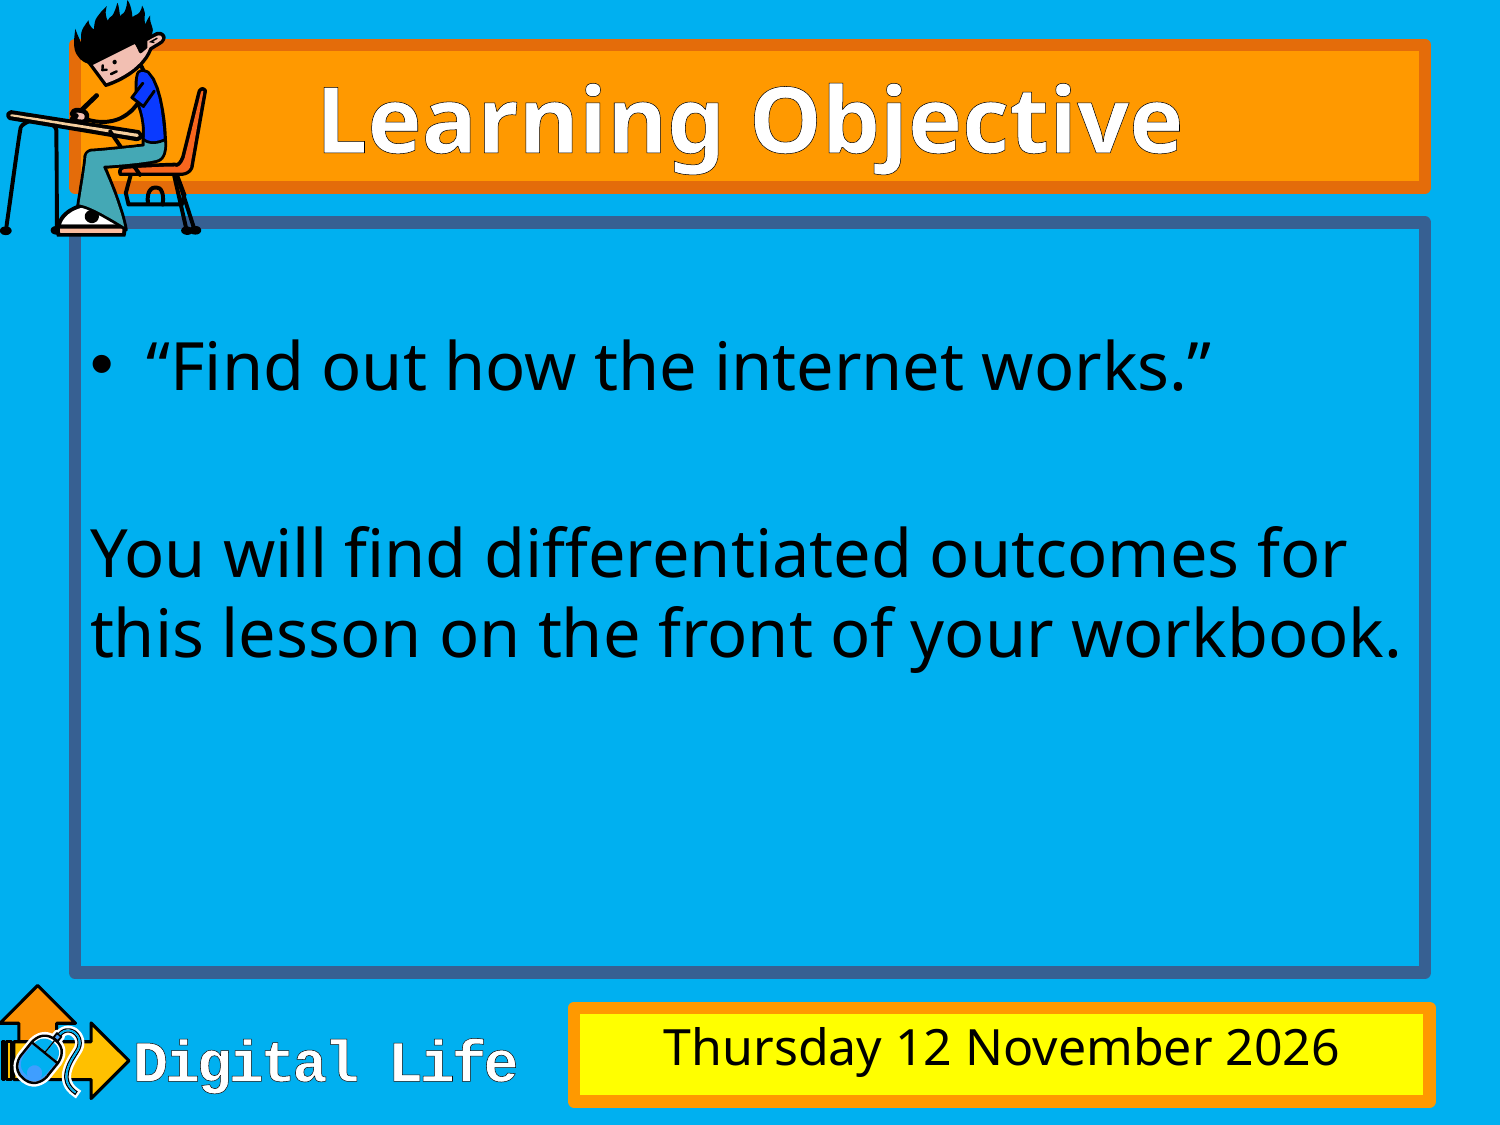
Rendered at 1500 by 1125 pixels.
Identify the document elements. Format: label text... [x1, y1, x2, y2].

title Learning Objective [215, 39, 1431, 194]
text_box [0, 0, 212, 237]
list Thursday, 18 September 2014 [568, 1002, 1436, 1108]
list “Find out how the internet works.” You will find differentiated outcomes for this lesson on the front of your workbook. [69, 216, 1431, 979]
